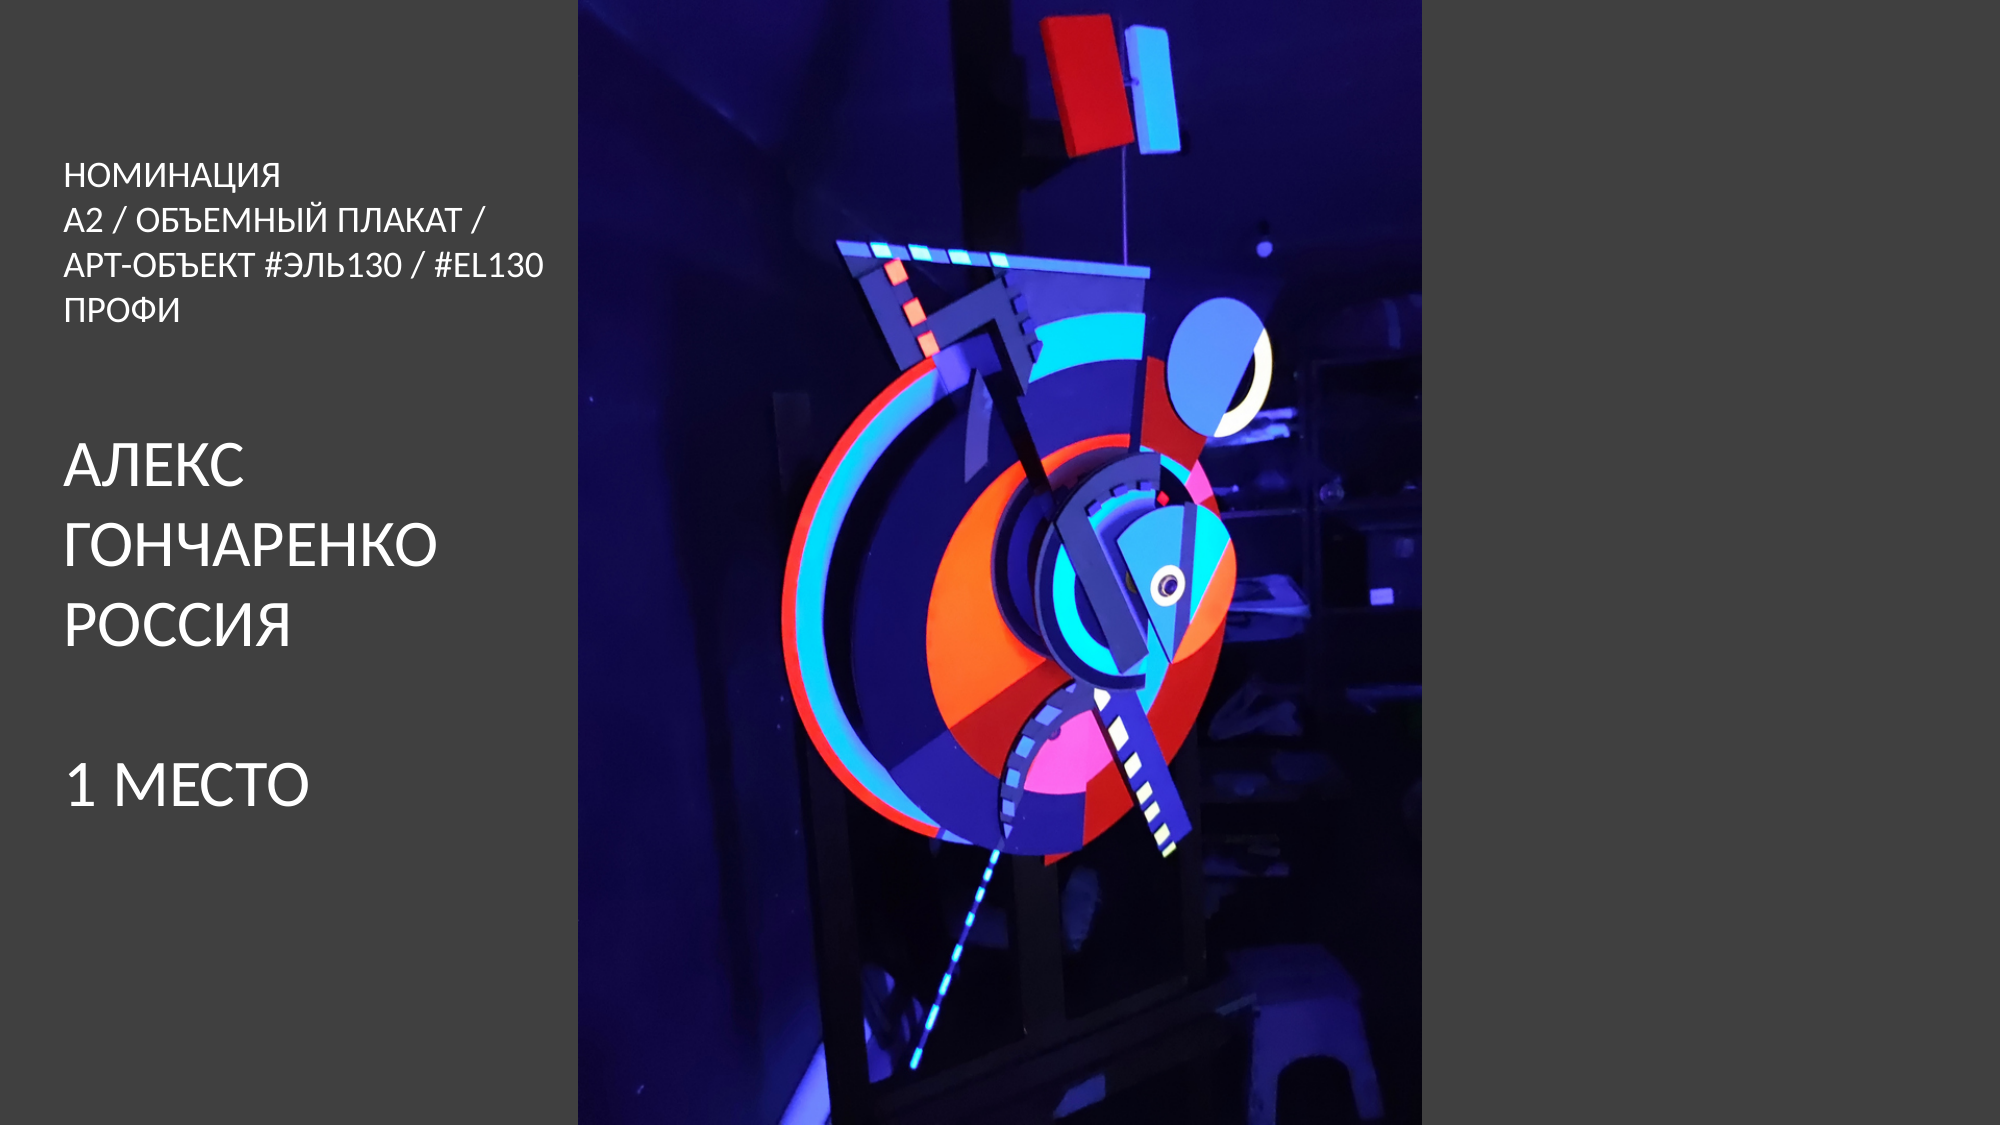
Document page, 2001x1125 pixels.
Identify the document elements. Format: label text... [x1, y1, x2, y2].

text_box НОМИНАЦИЯ А2 / ОБЪЕМНЫЙ ПЛАКАТ / АРТ-ОБЪЕКТ #ЭЛЬ130 / #EL130 ПРОФИ АЛЕКС ГОНЧАРЕНКО РОССИЯ 1 МЕСТО [48, 142, 559, 828]
picture [578, 0, 1422, 1125]
